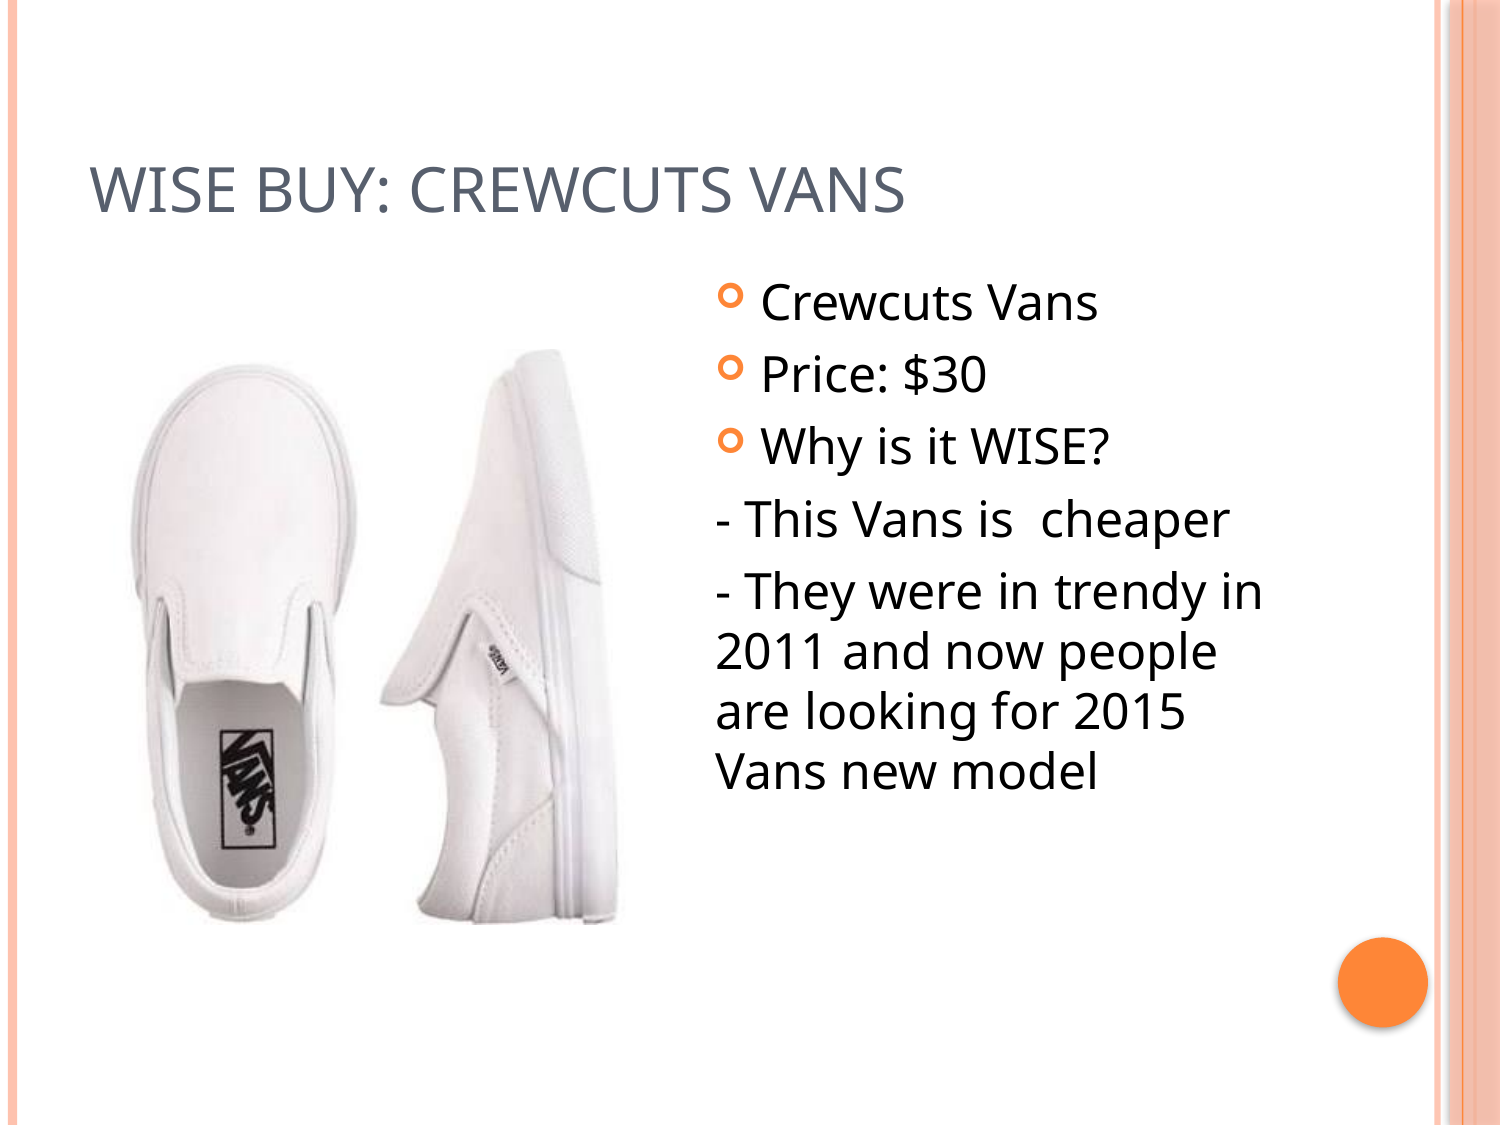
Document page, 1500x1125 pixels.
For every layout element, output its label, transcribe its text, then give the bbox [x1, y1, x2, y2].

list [86, 349, 664, 926]
list Crewcuts Vans Price: $30 Why is it WISE? - This Vans is cheaper - They were in trendy in 2011 and now people are looking for 2015 Vans new model [700, 262, 1301, 1013]
title Wise Buy: Crewcuts Vans [75, 45, 1300, 233]
